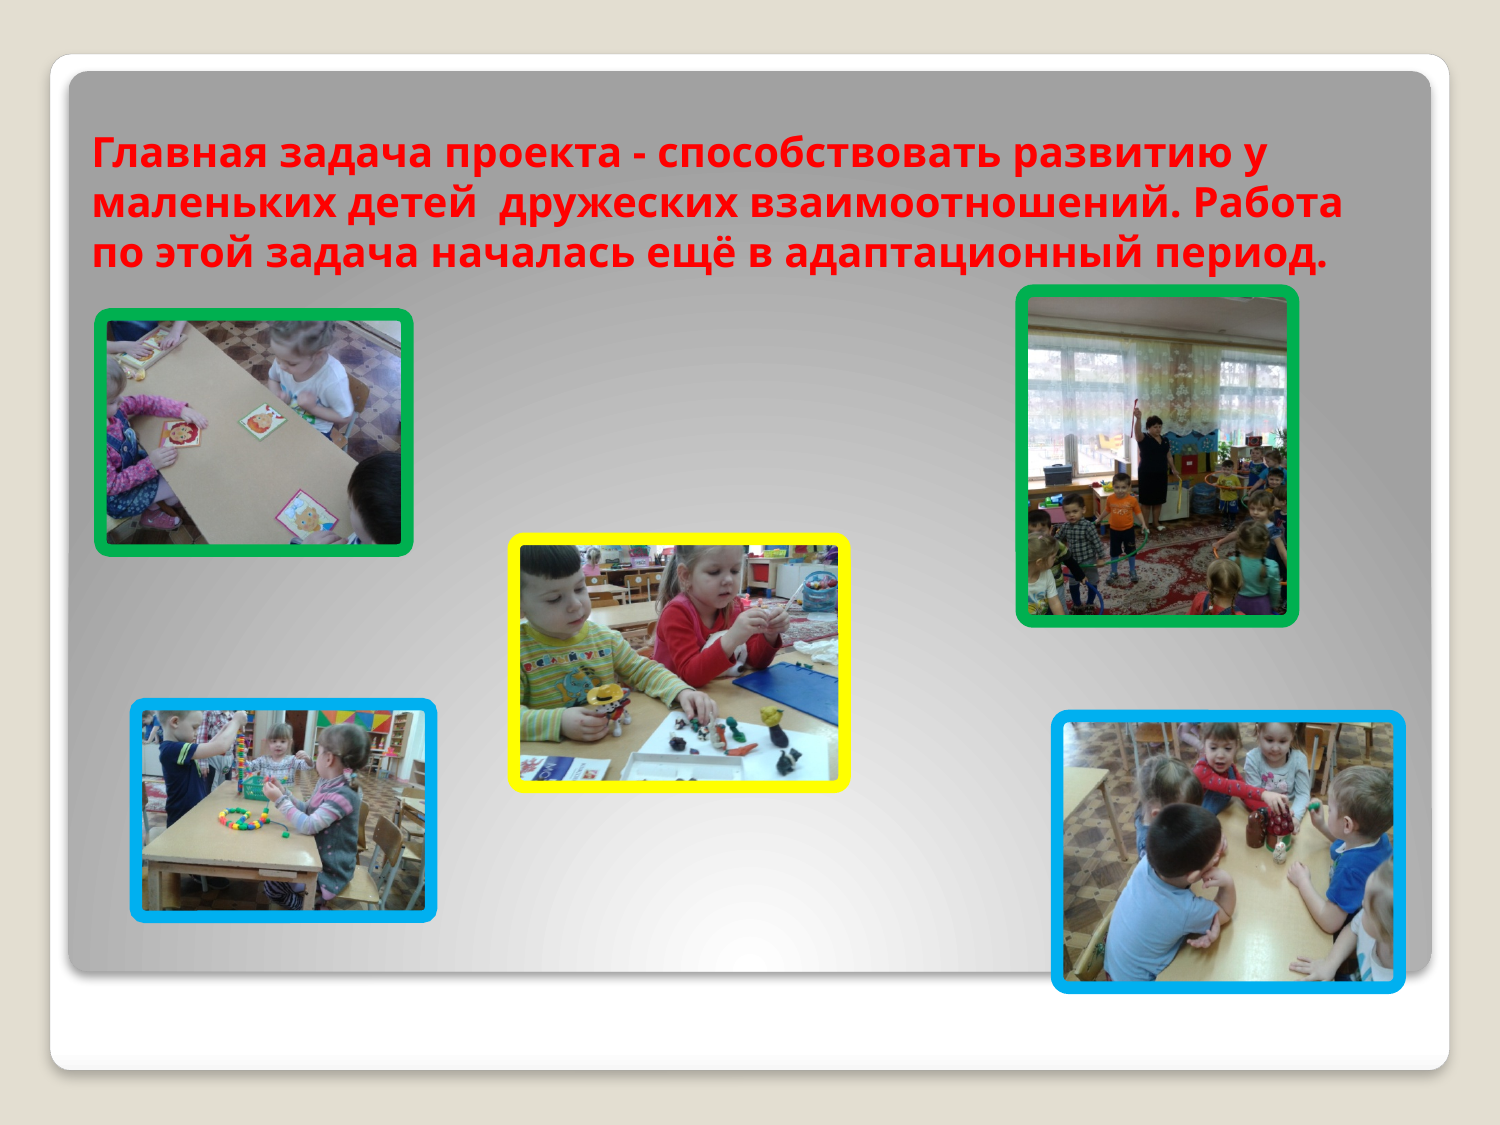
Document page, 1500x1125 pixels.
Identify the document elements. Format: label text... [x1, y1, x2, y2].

picture [100, 314, 408, 551]
title Главная задача проекта - способствовать развитию у маленьких детей дружеских взаимоотношений. Работа по этой задача началась ещё в адаптационный период. [76, 0, 1420, 374]
picture [1064, 723, 1393, 981]
picture [513, 538, 845, 788]
picture [991, 320, 1323, 615]
picture [143, 711, 424, 910]
